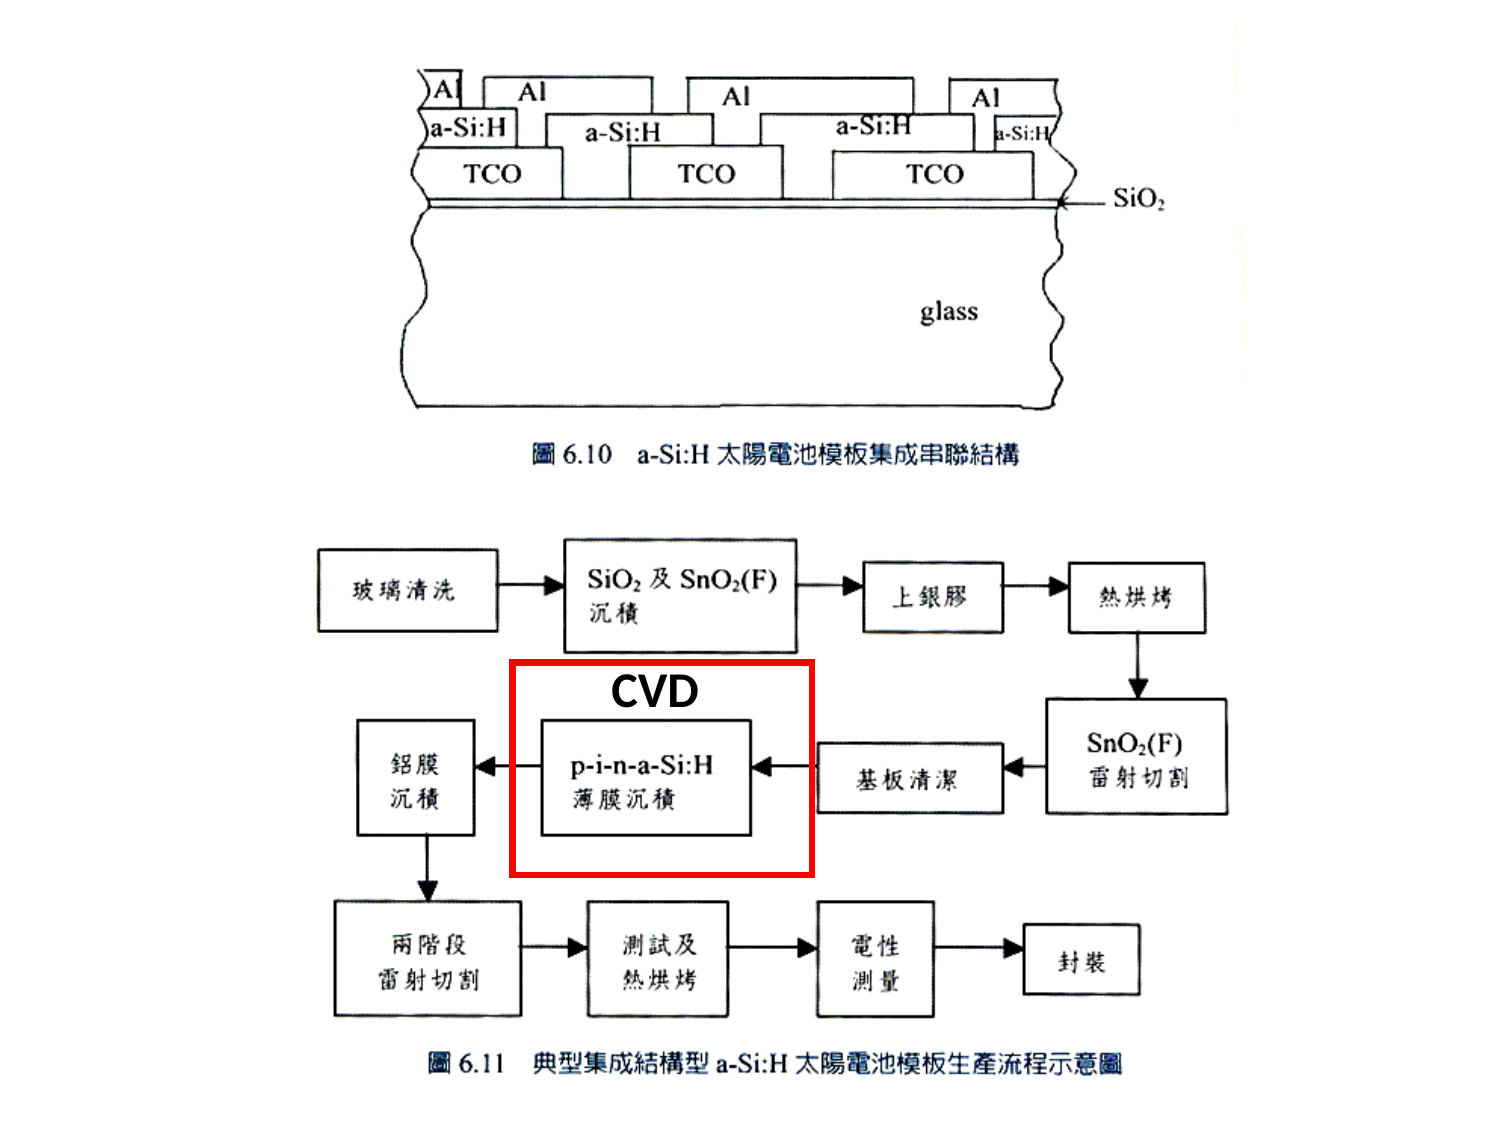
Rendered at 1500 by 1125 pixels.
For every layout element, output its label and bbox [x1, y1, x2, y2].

list [287, 24, 1258, 1101]
